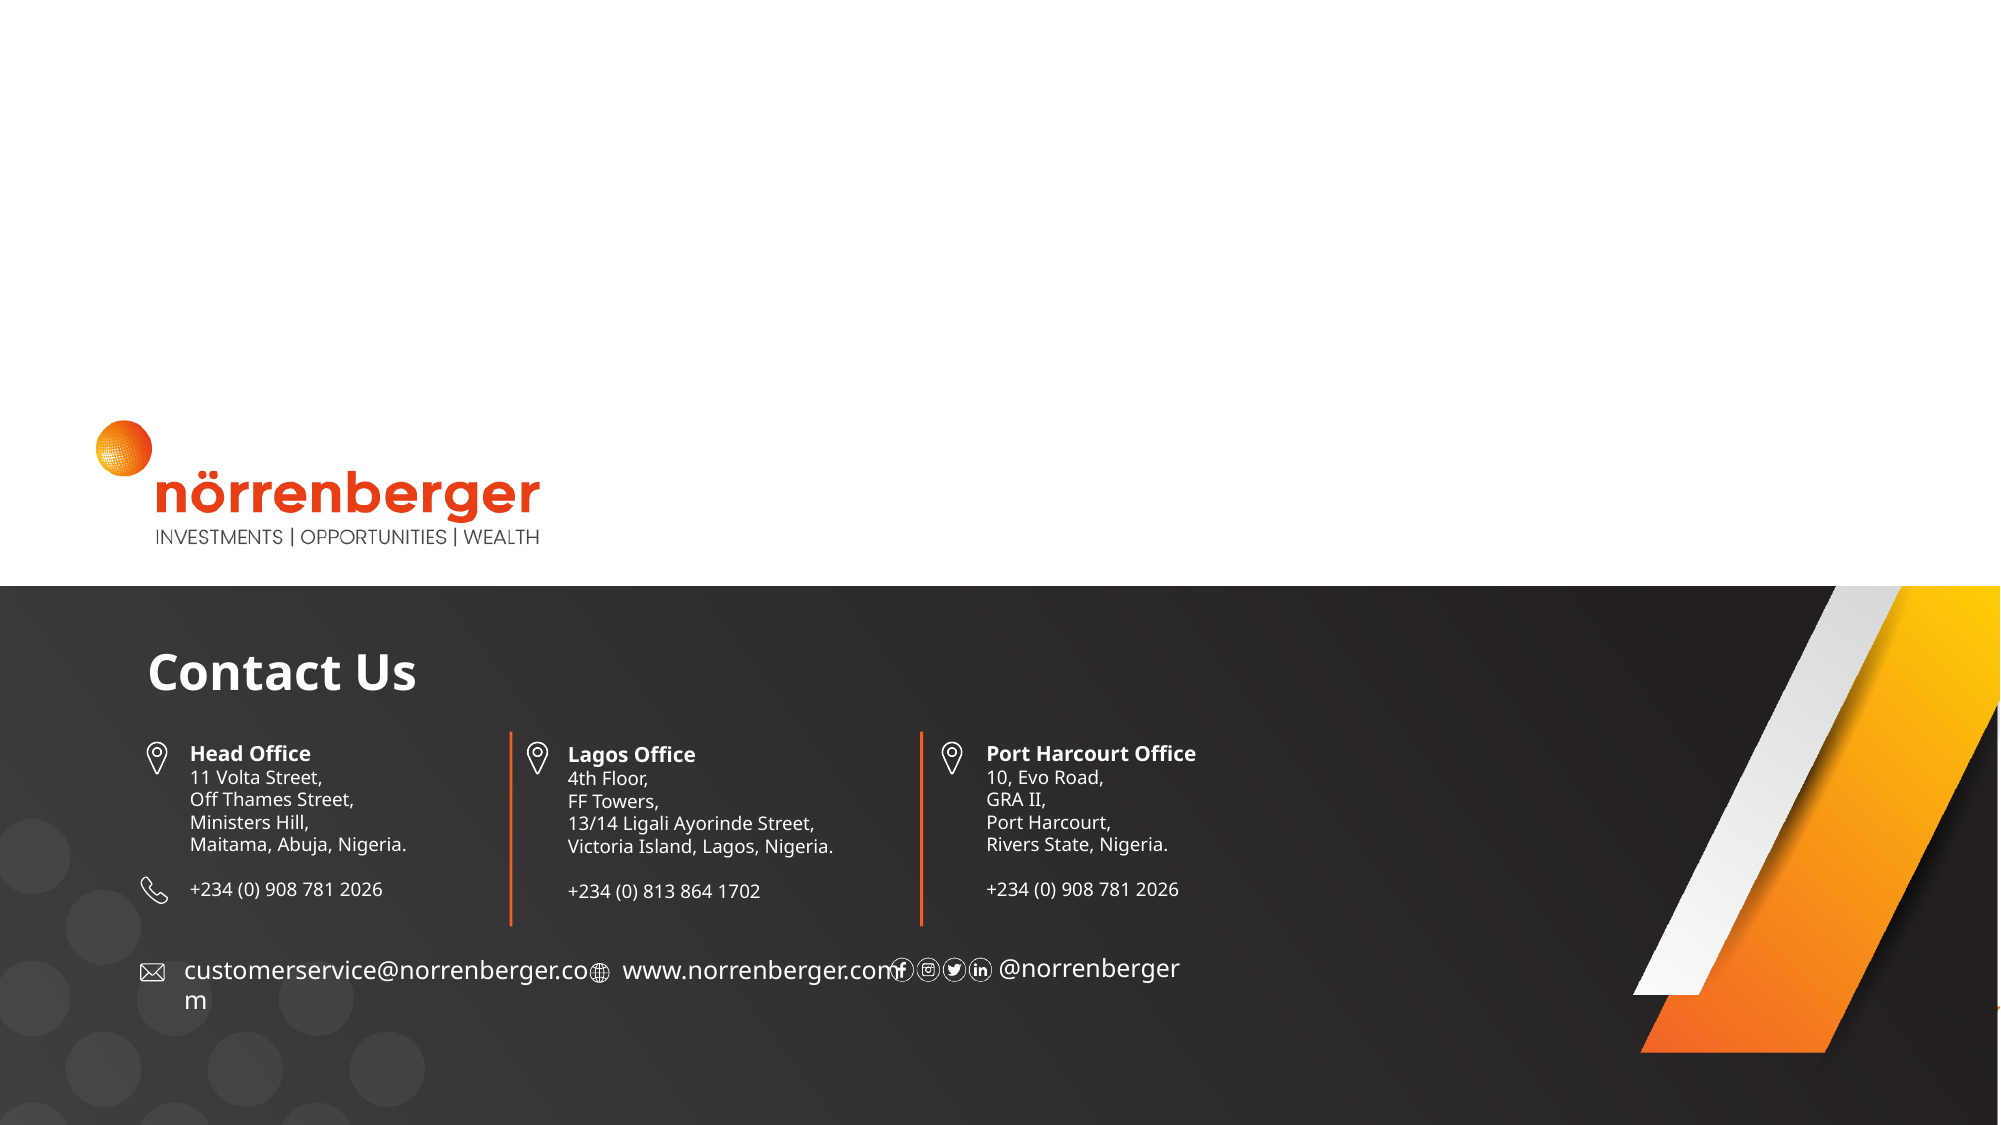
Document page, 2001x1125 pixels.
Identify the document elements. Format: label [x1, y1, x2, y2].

picture [95, 420, 540, 555]
picture [0, 586, 2000, 1125]
text_box [179, 480, 933, 645]
